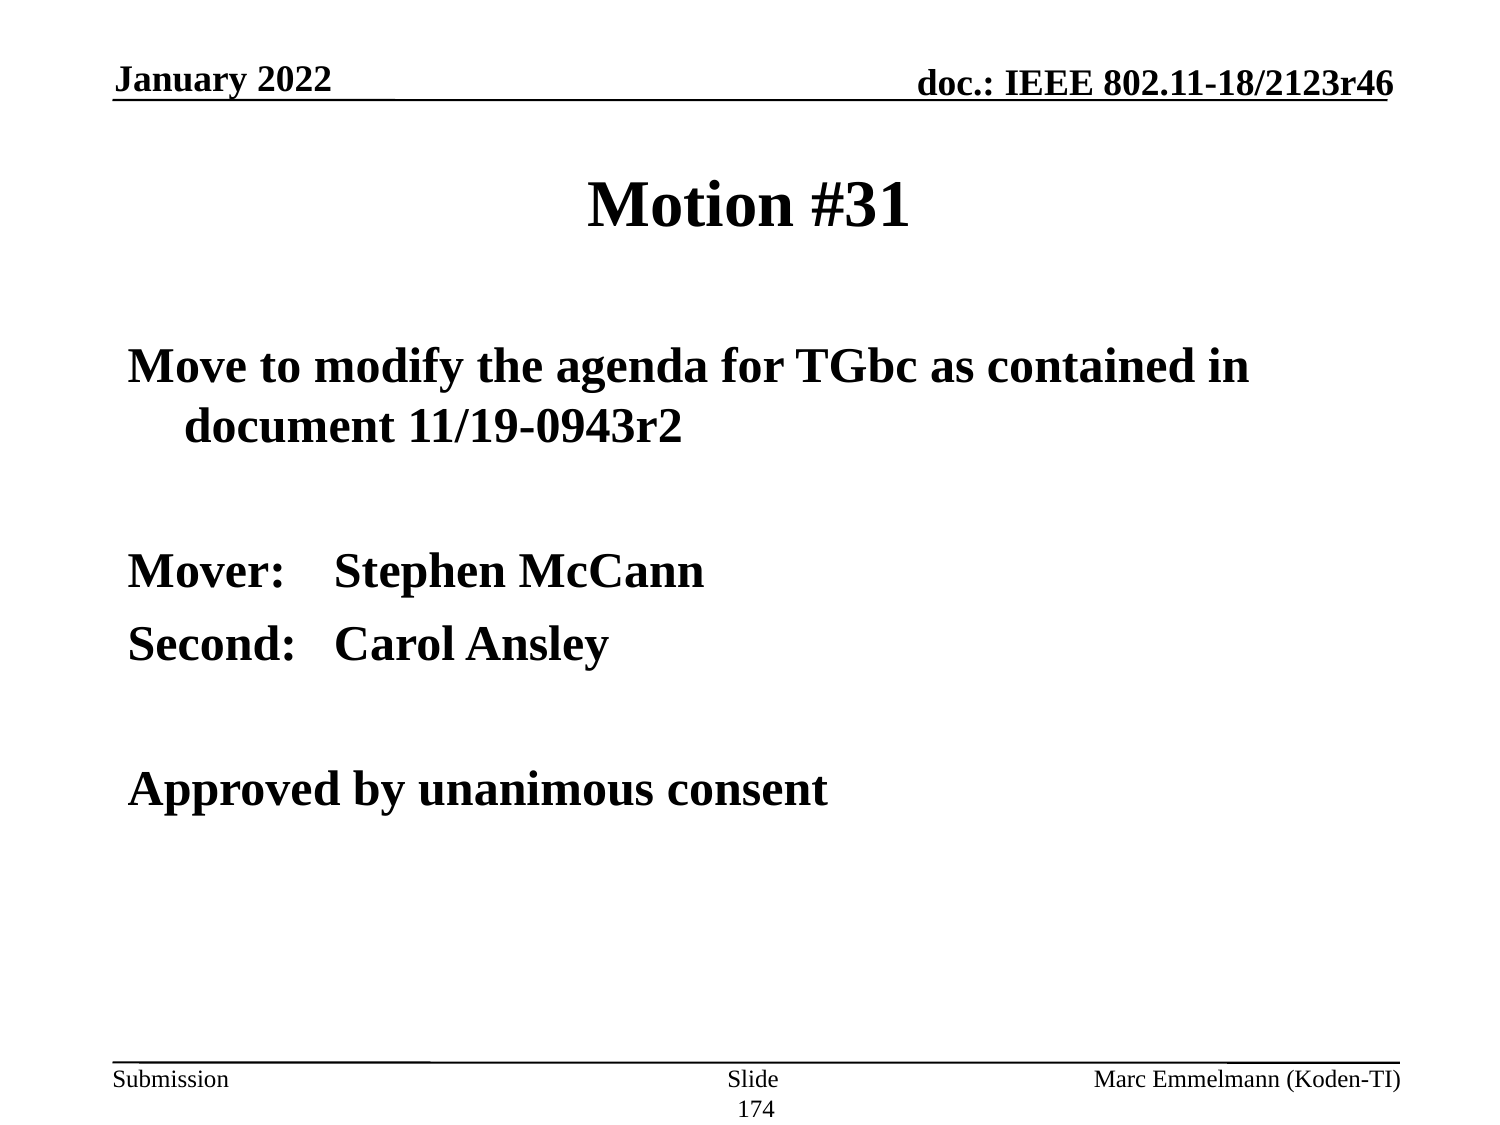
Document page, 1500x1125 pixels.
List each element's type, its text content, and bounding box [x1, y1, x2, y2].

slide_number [114, 54, 423, 100]
slide_number Slide 174 [712, 1061, 800, 1123]
footer Marc Emmelmann (Koden-TI) [878, 1061, 1402, 1093]
list Move to modify the agenda for TGbc as contained in document 11/19-0943r2 Mover: Stephen McCann Second: Carol Ansley Approved by unanimous consent [112, 324, 1388, 1000]
title Motion #31 [112, 112, 1388, 288]
